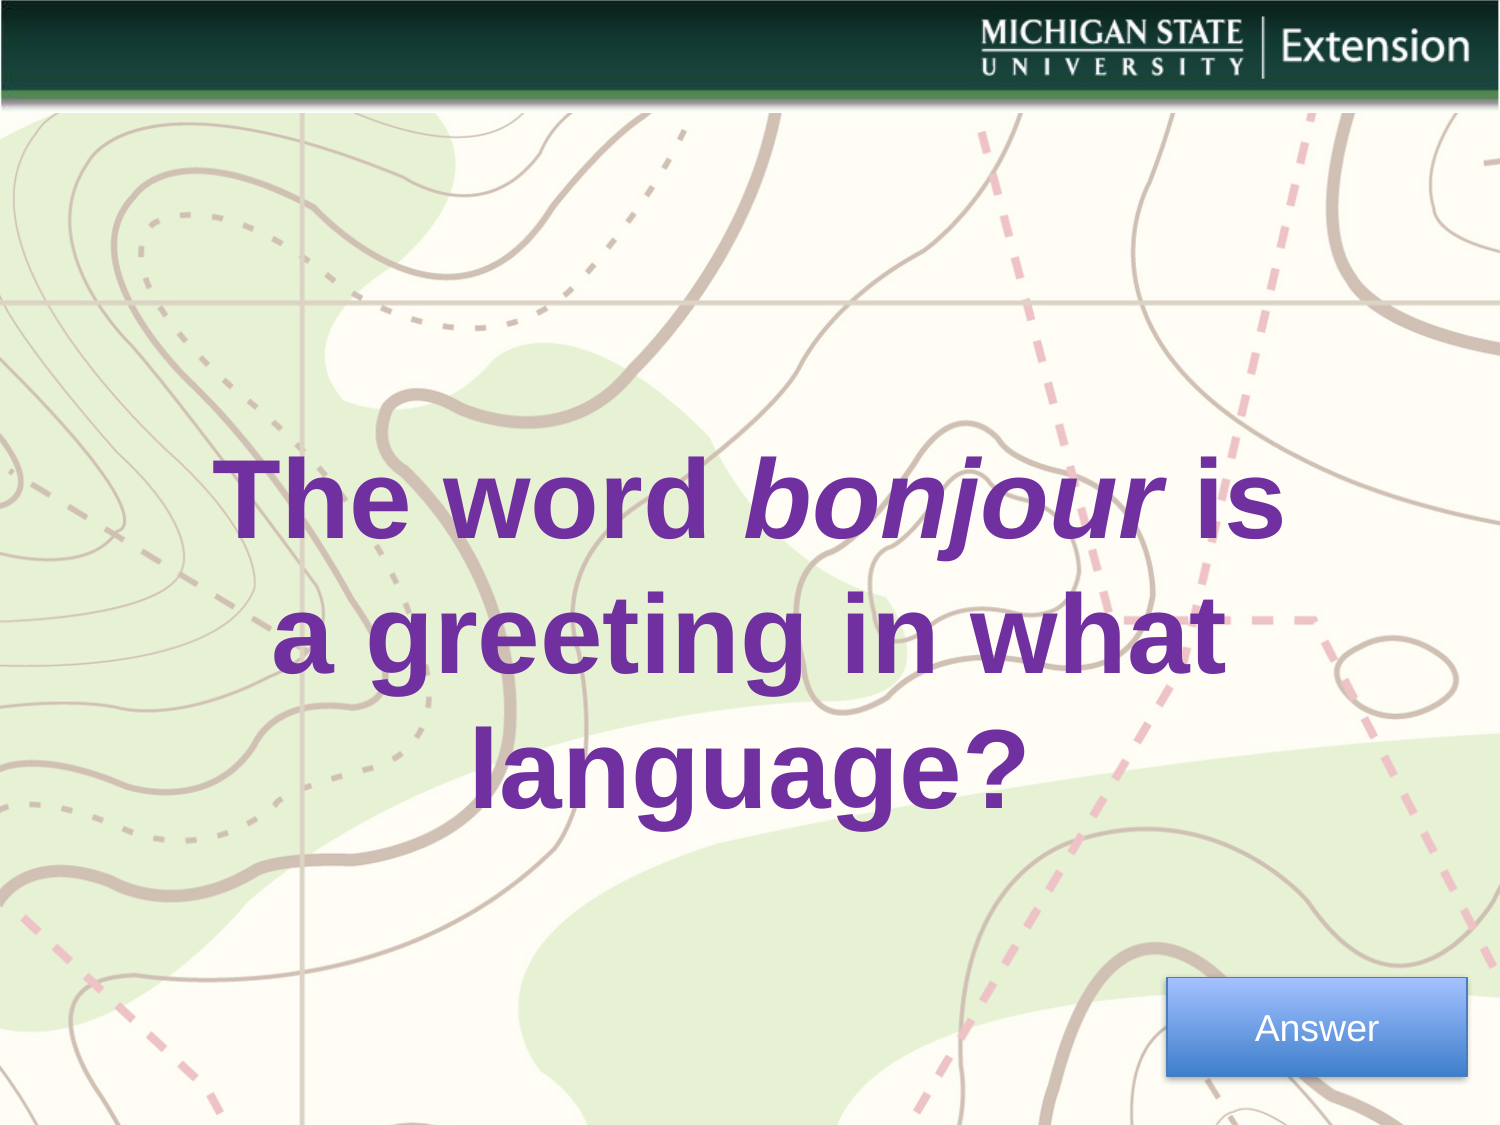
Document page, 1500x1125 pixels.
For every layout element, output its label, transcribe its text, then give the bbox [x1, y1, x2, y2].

text_box Answer [1166, 977, 1468, 1077]
picture [0, 0, 1500, 113]
text_box The word bonjour is a greeting in what language? [165, 418, 1335, 839]
